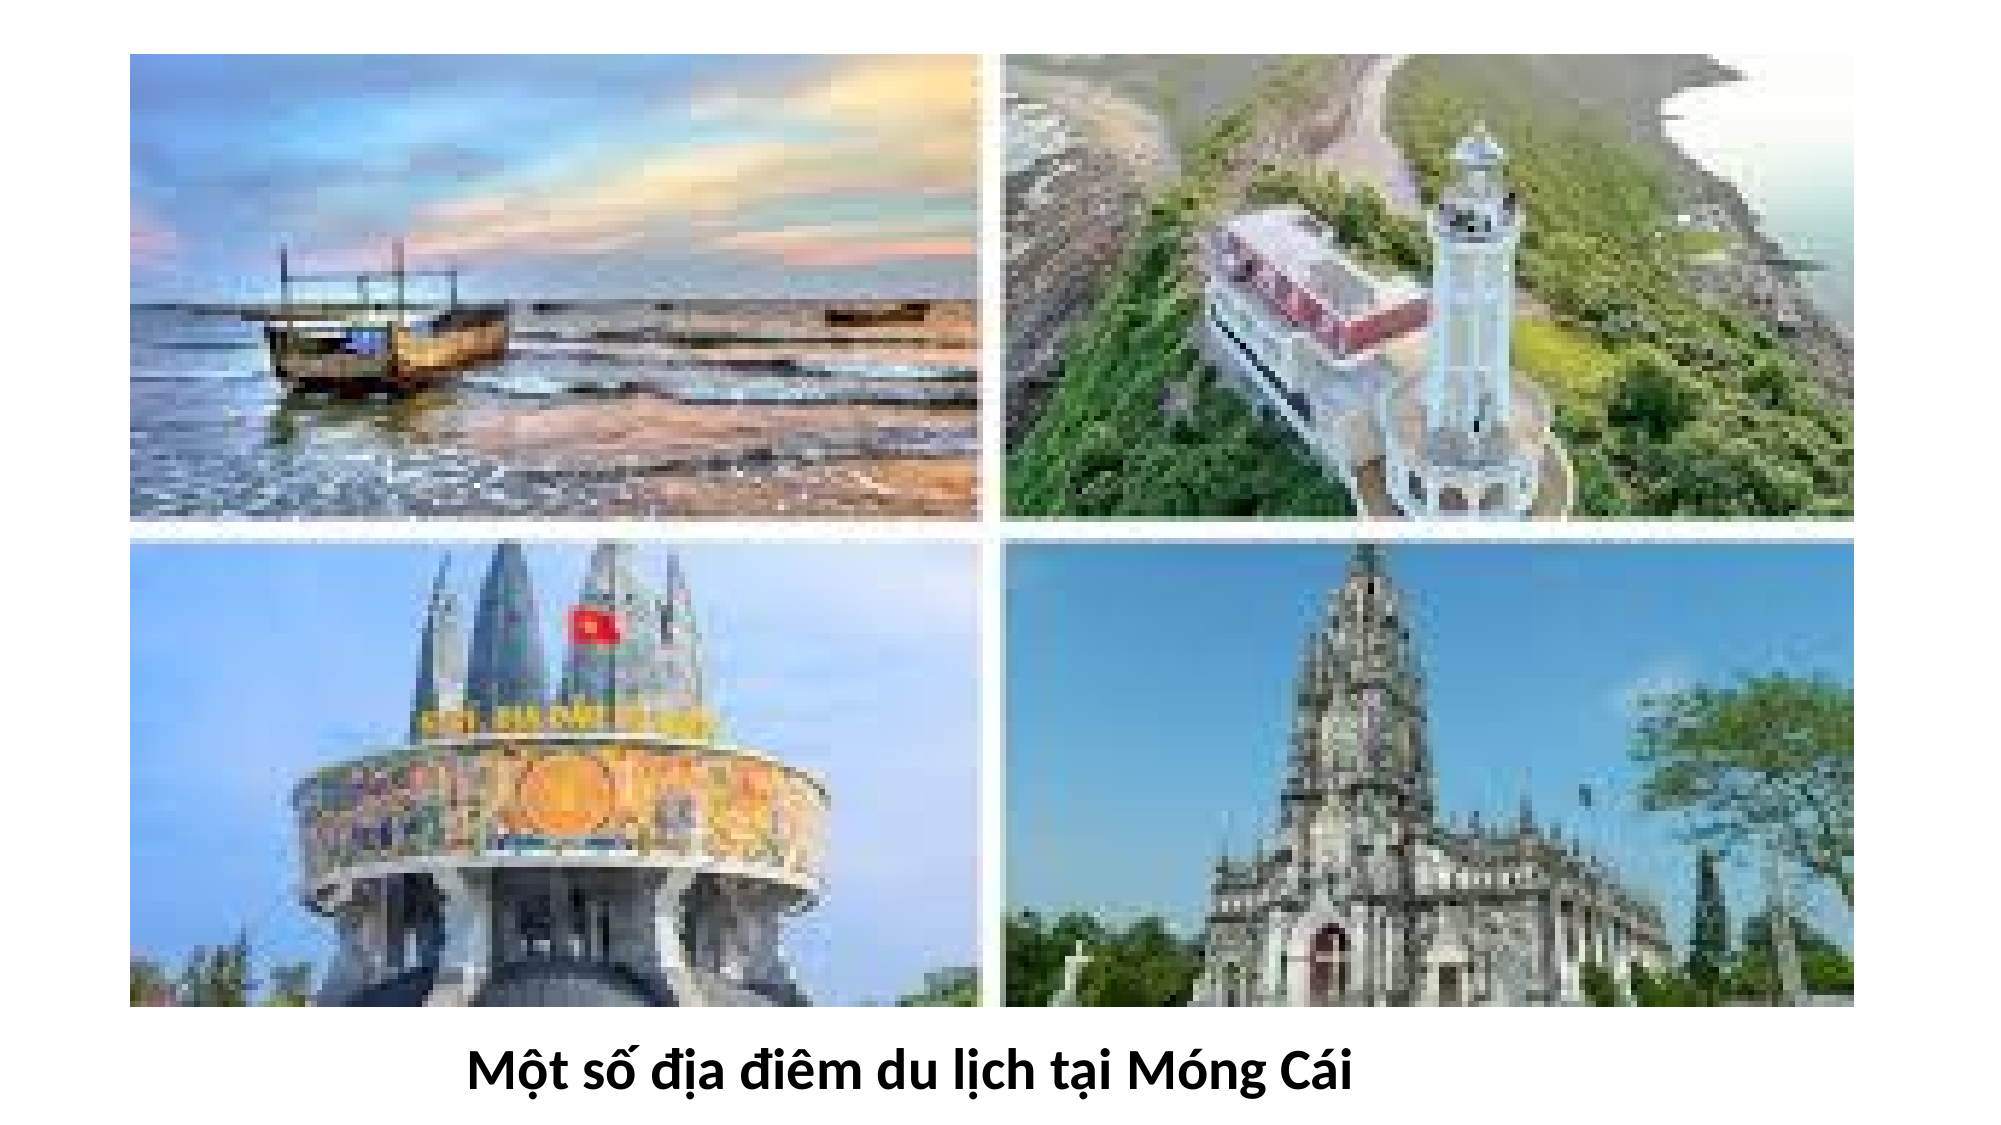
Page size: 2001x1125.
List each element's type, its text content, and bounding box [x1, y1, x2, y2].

picture [130, 53, 1855, 1007]
text_box Một số địa điêm du lịch tại Móng Cái [451, 1023, 1408, 1109]
